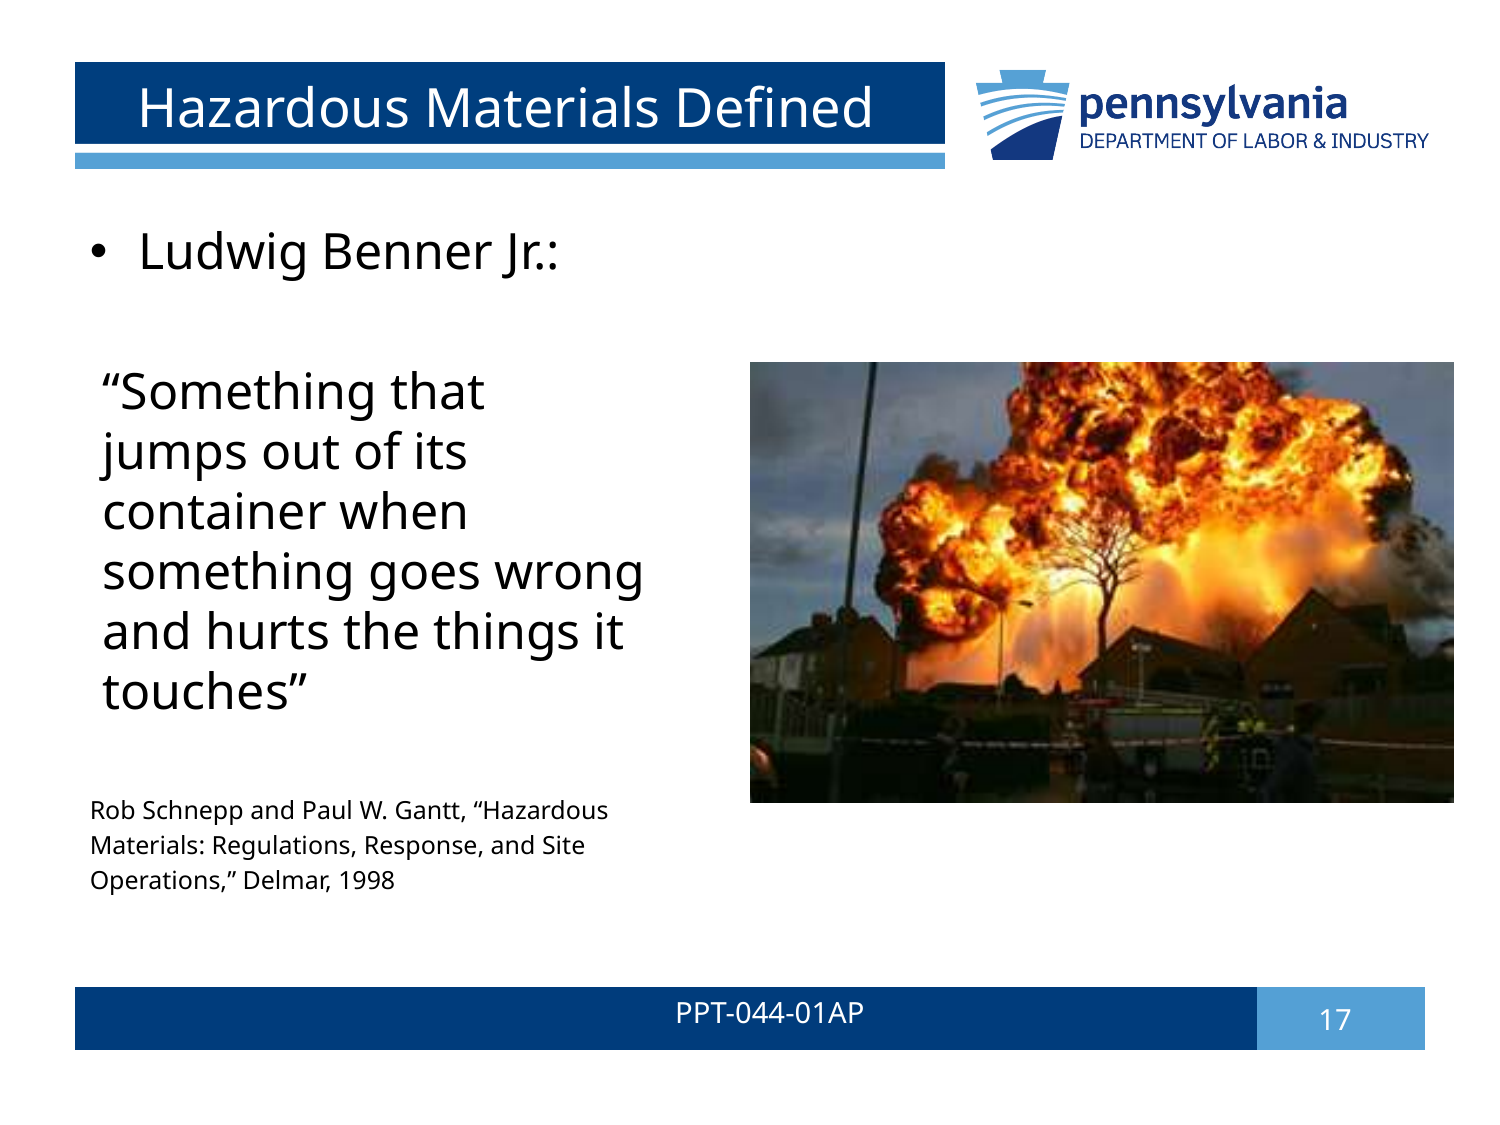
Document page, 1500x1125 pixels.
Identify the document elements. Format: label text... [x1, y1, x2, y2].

text_box Ludwig Benner Jr.: “Something that jumps out of its container when something goes wrong and hurts the things it touches” Rob Schnepp and Paul W. Gantt, “Hazardous Materials: Regulations, Response, and Site Operations,” Delmar, 1998 [75, 212, 700, 938]
picture [74, 62, 1430, 170]
picture [749, 362, 1454, 804]
picture [74, 987, 1426, 1051]
